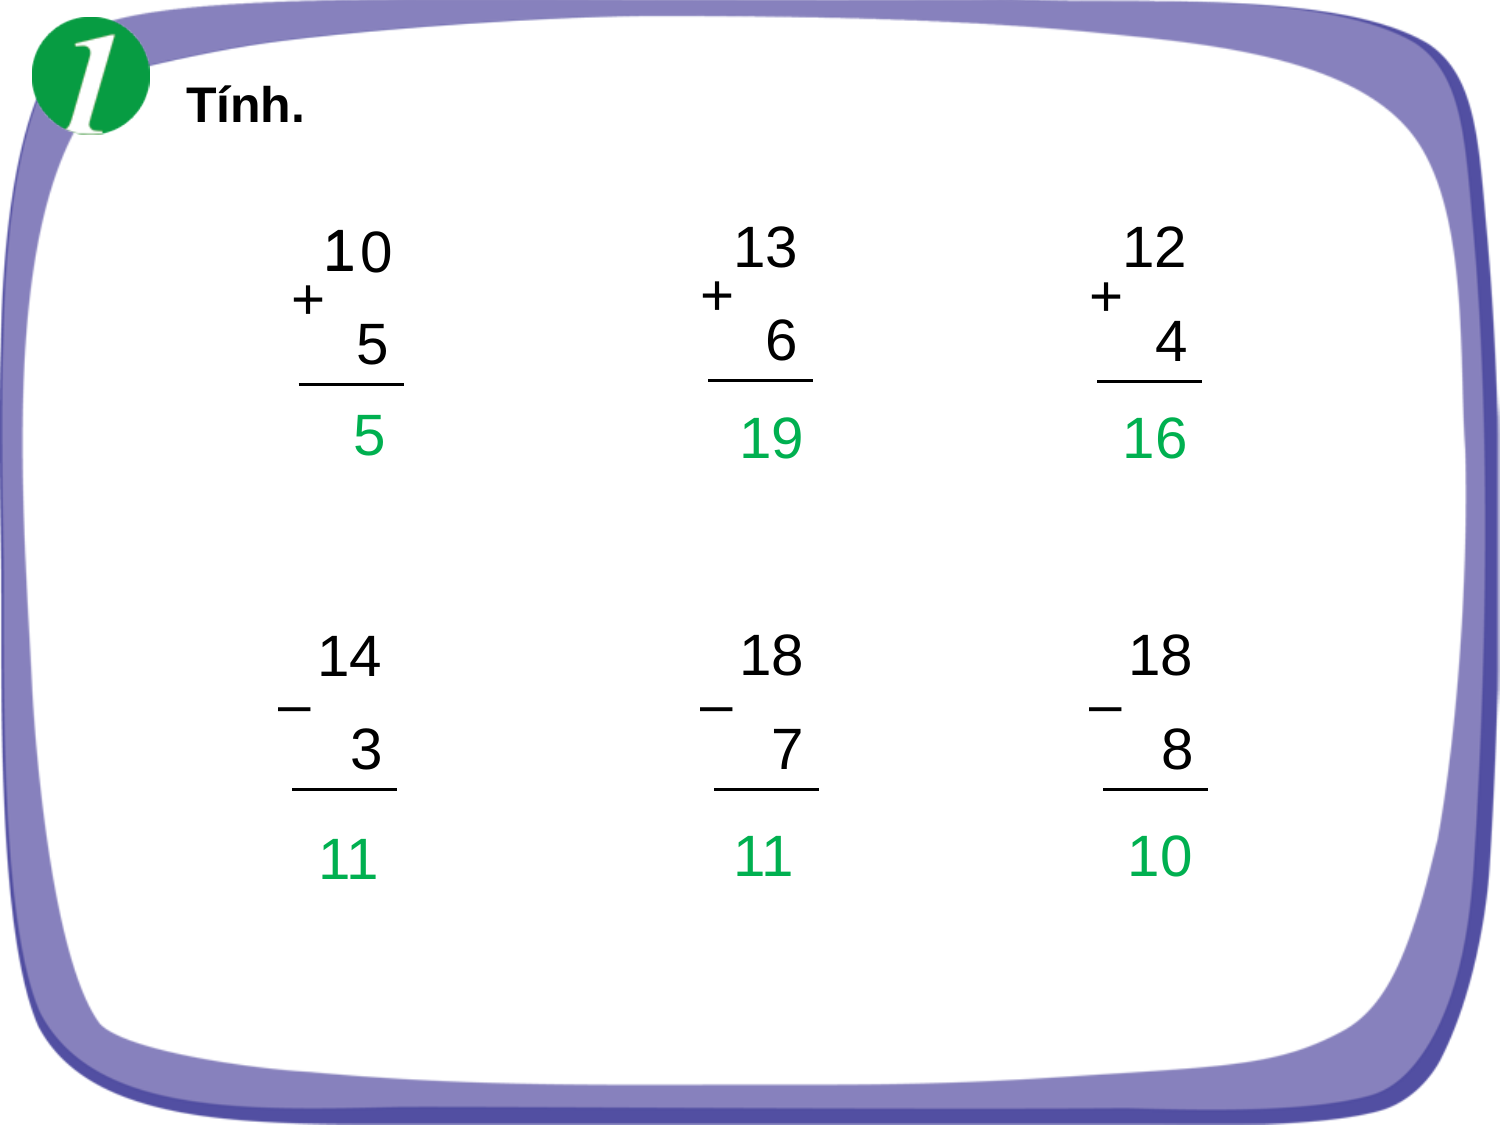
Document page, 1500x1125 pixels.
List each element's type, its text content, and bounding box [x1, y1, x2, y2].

text_box + [276, 253, 351, 339]
text_box 11 [303, 814, 394, 900]
text_box 11 [718, 810, 810, 896]
text_box 19 [724, 392, 820, 478]
text_box Tính. [171, 64, 1175, 140]
text_box 1 [308, 204, 371, 289]
text_box 0 [345, 206, 408, 292]
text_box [1075, 610, 1209, 790]
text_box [264, 610, 398, 790]
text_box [686, 610, 820, 790]
text_box 16 [1107, 392, 1203, 478]
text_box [686, 201, 814, 381]
text_box 10 [1112, 810, 1208, 896]
text_box 5 [339, 389, 402, 475]
text_box 5 [341, 298, 404, 383]
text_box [1075, 202, 1203, 382]
picture [0, 0, 1500, 1125]
